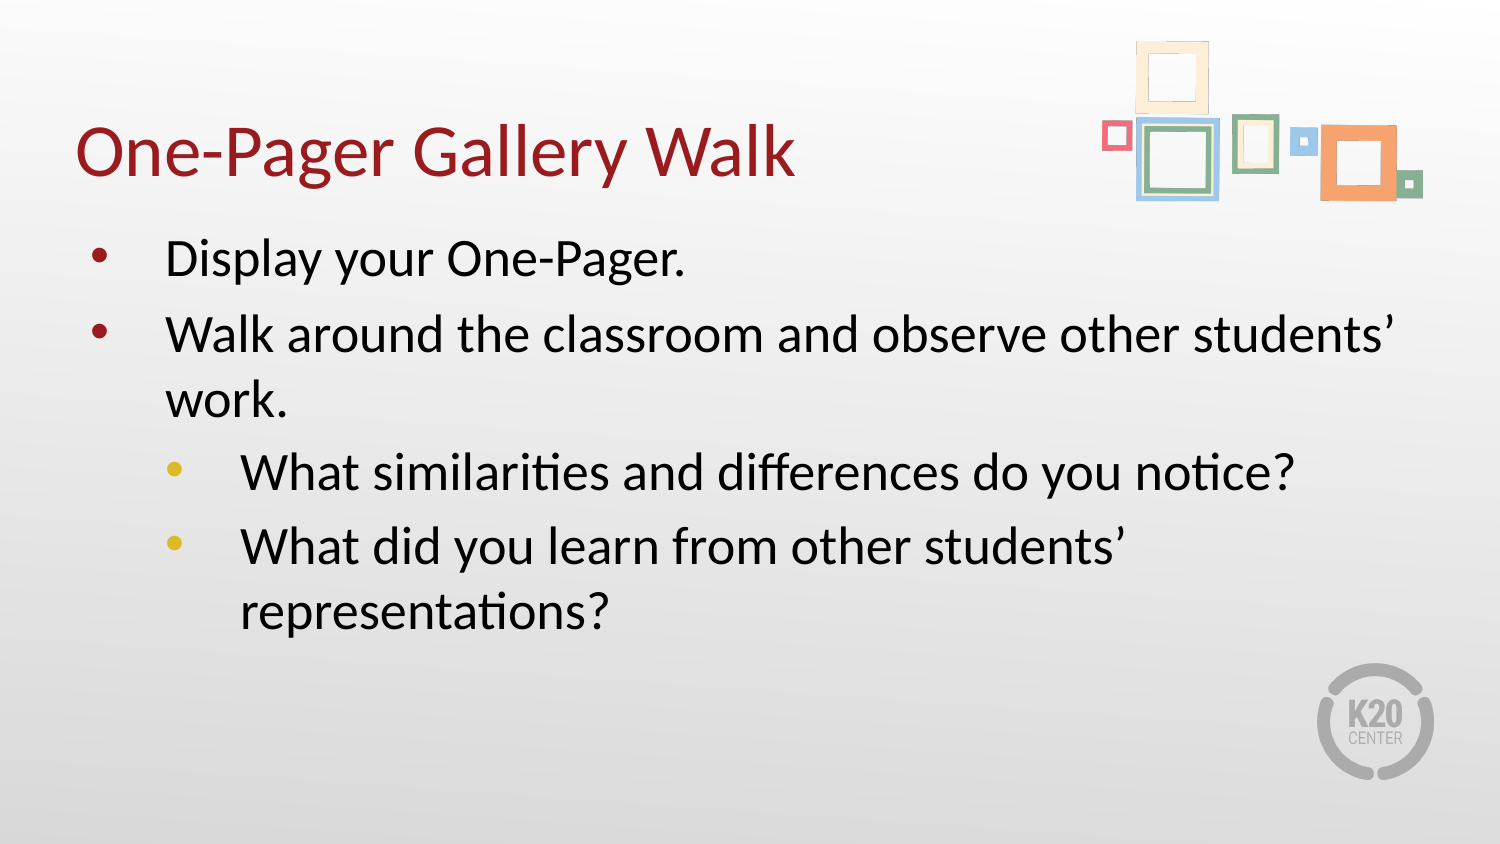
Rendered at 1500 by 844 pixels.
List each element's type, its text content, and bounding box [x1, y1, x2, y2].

picture [1300, 646, 1451, 797]
title One-Pager Gallery Walk [75, 50, 1097, 191]
list Display your One-Pager. Walk around the classroom and observe other students’ work. What similarities and differences do you notice? What did you learn from other students’ representations? [75, 214, 1425, 779]
picture [1102, 38, 1426, 203]
